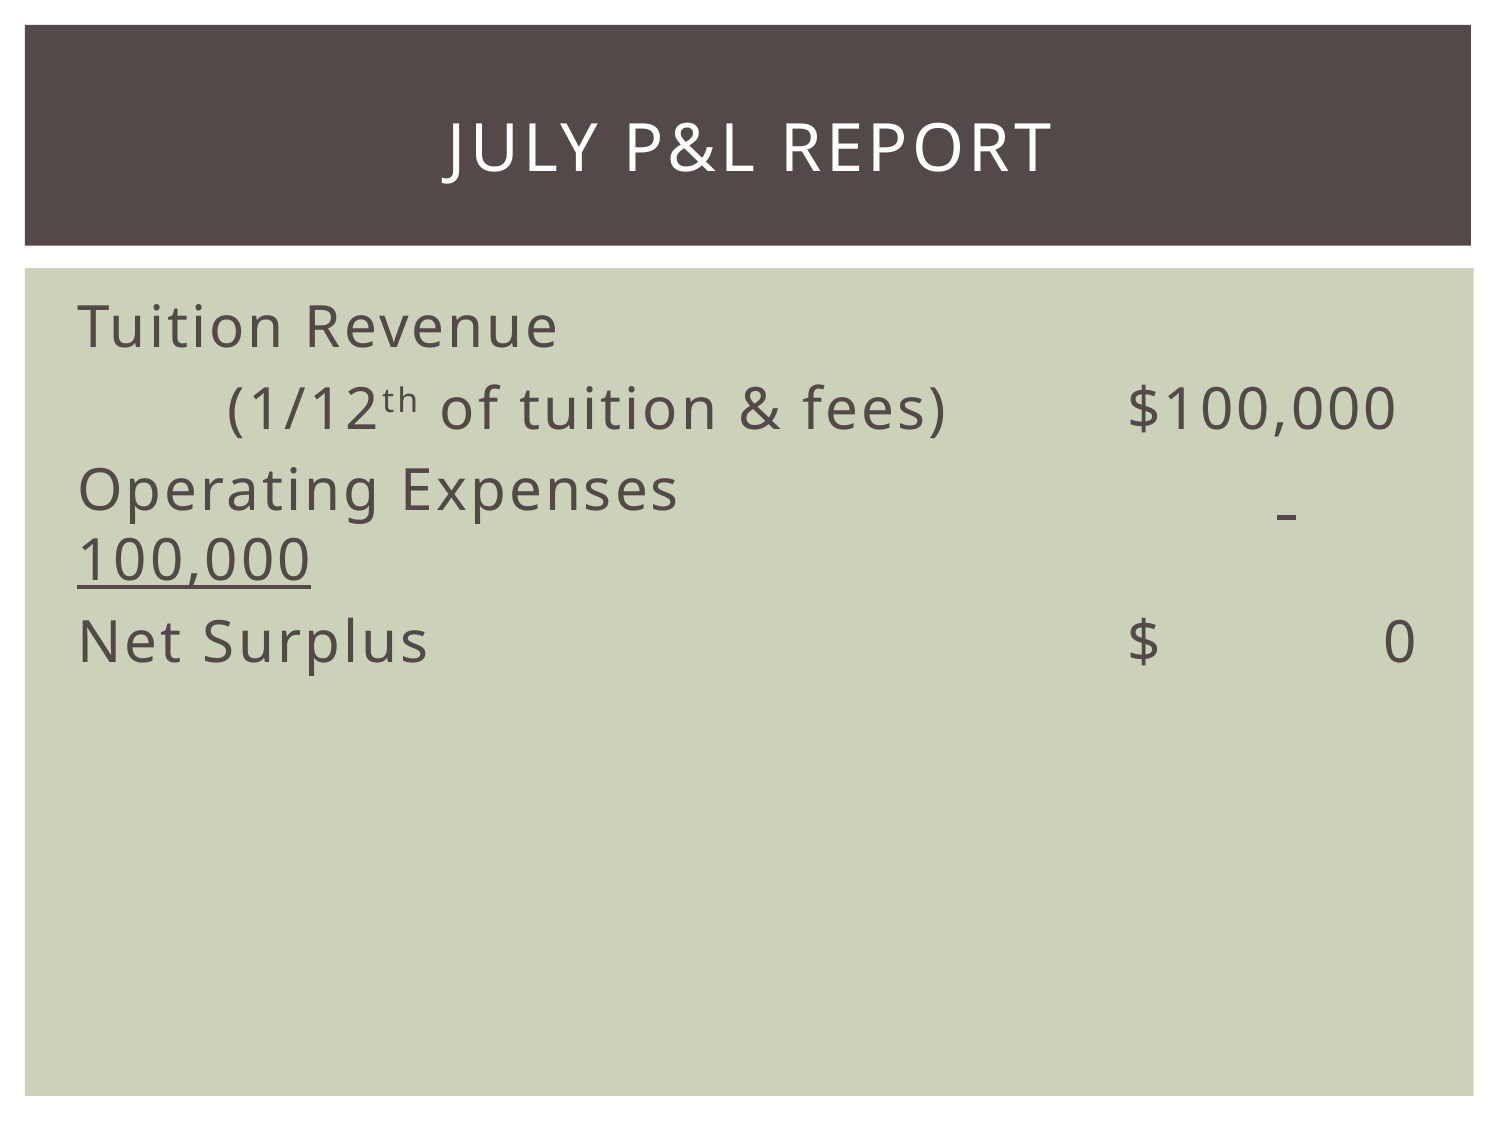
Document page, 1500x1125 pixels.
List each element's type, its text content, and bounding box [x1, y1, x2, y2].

list Tuition Revenue (1/12th of tuition & fees) $100,000 Operating Expenses 100,000 Net Surplus $ 0 [62, 281, 1442, 1005]
title July P&L Report [62, 58, 1438, 232]
